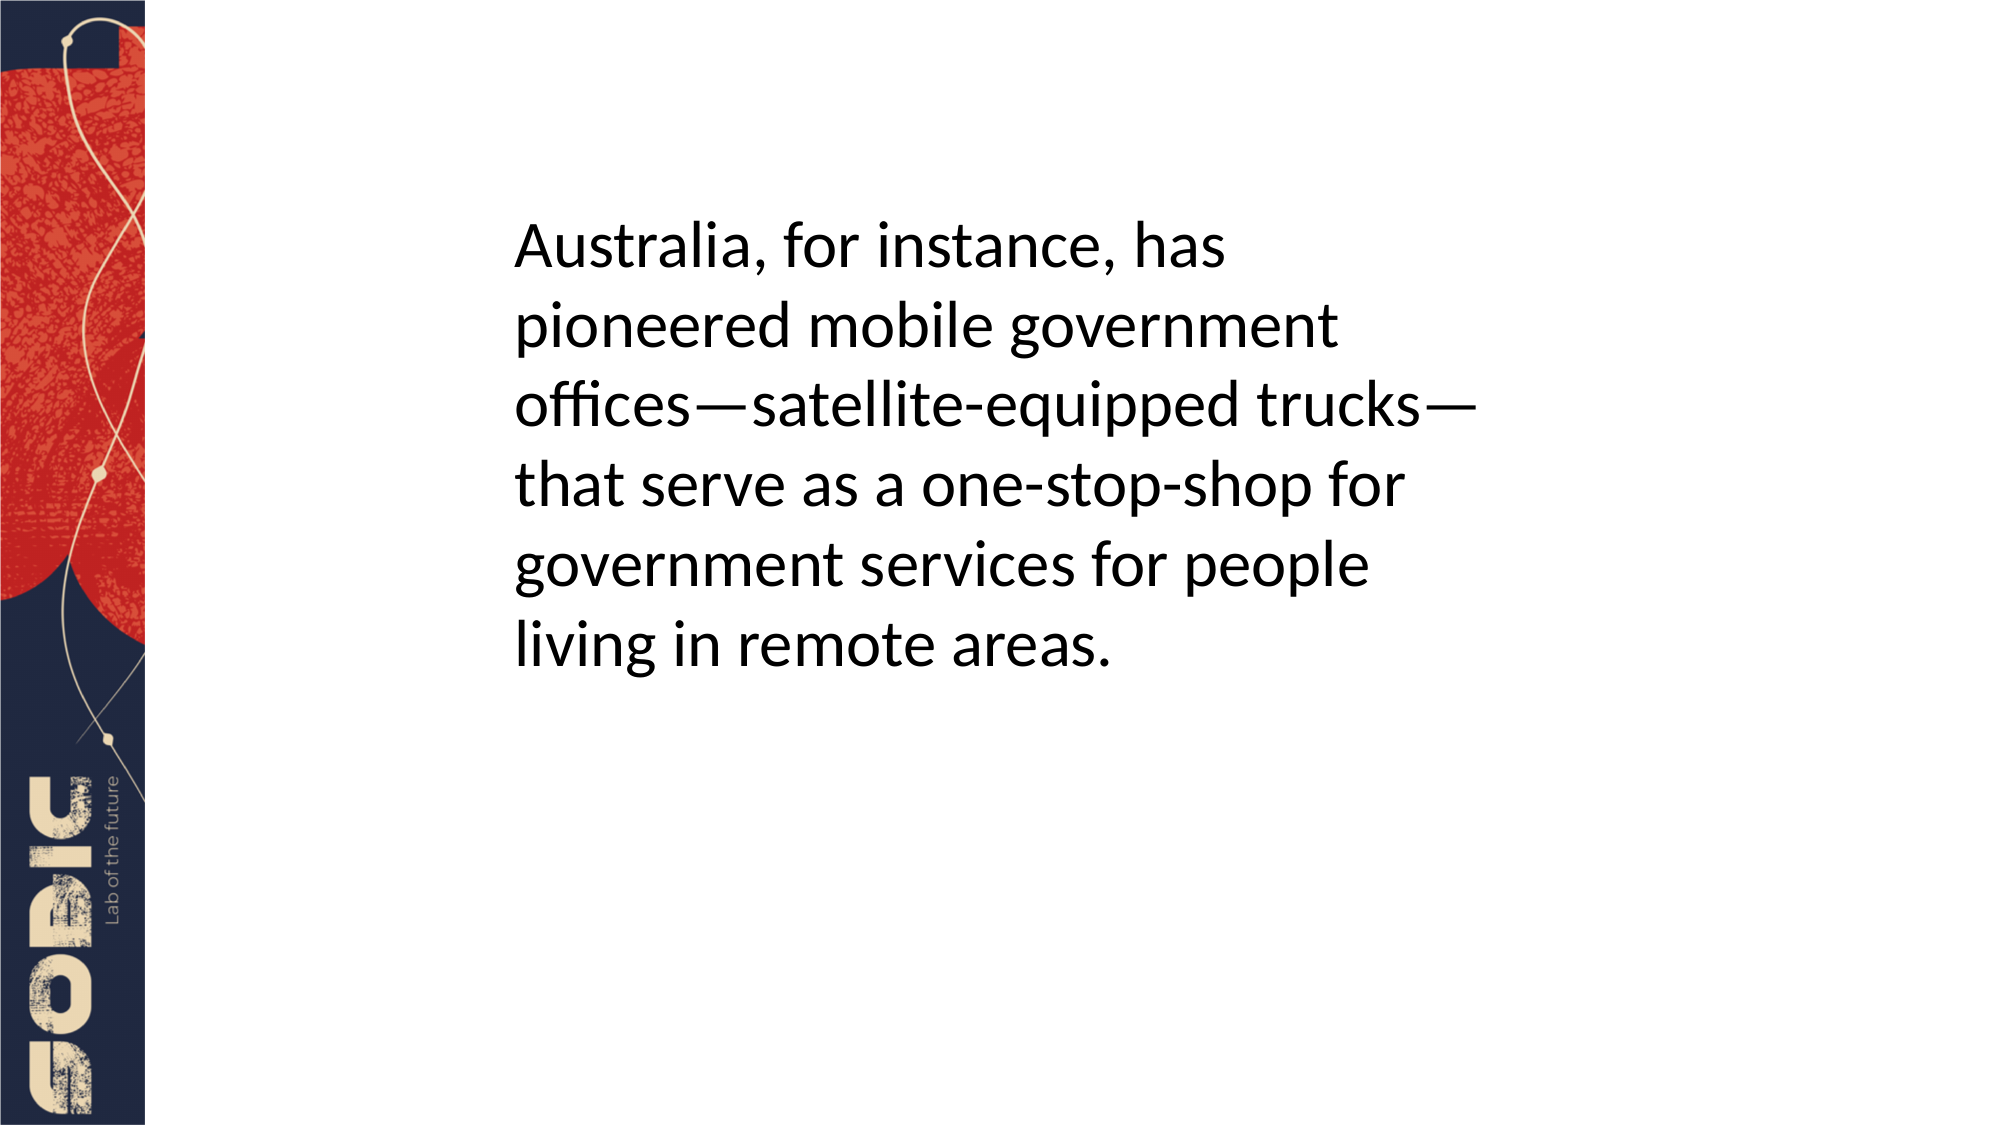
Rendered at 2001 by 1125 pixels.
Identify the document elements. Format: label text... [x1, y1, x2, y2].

text_box Australia, for instance, has pioneered mobile government offices—satellite-equipped trucks—that serve as a one-stop-shop for government services for people living in remote areas. [500, 192, 1500, 768]
picture [0, 2, 635, 1124]
